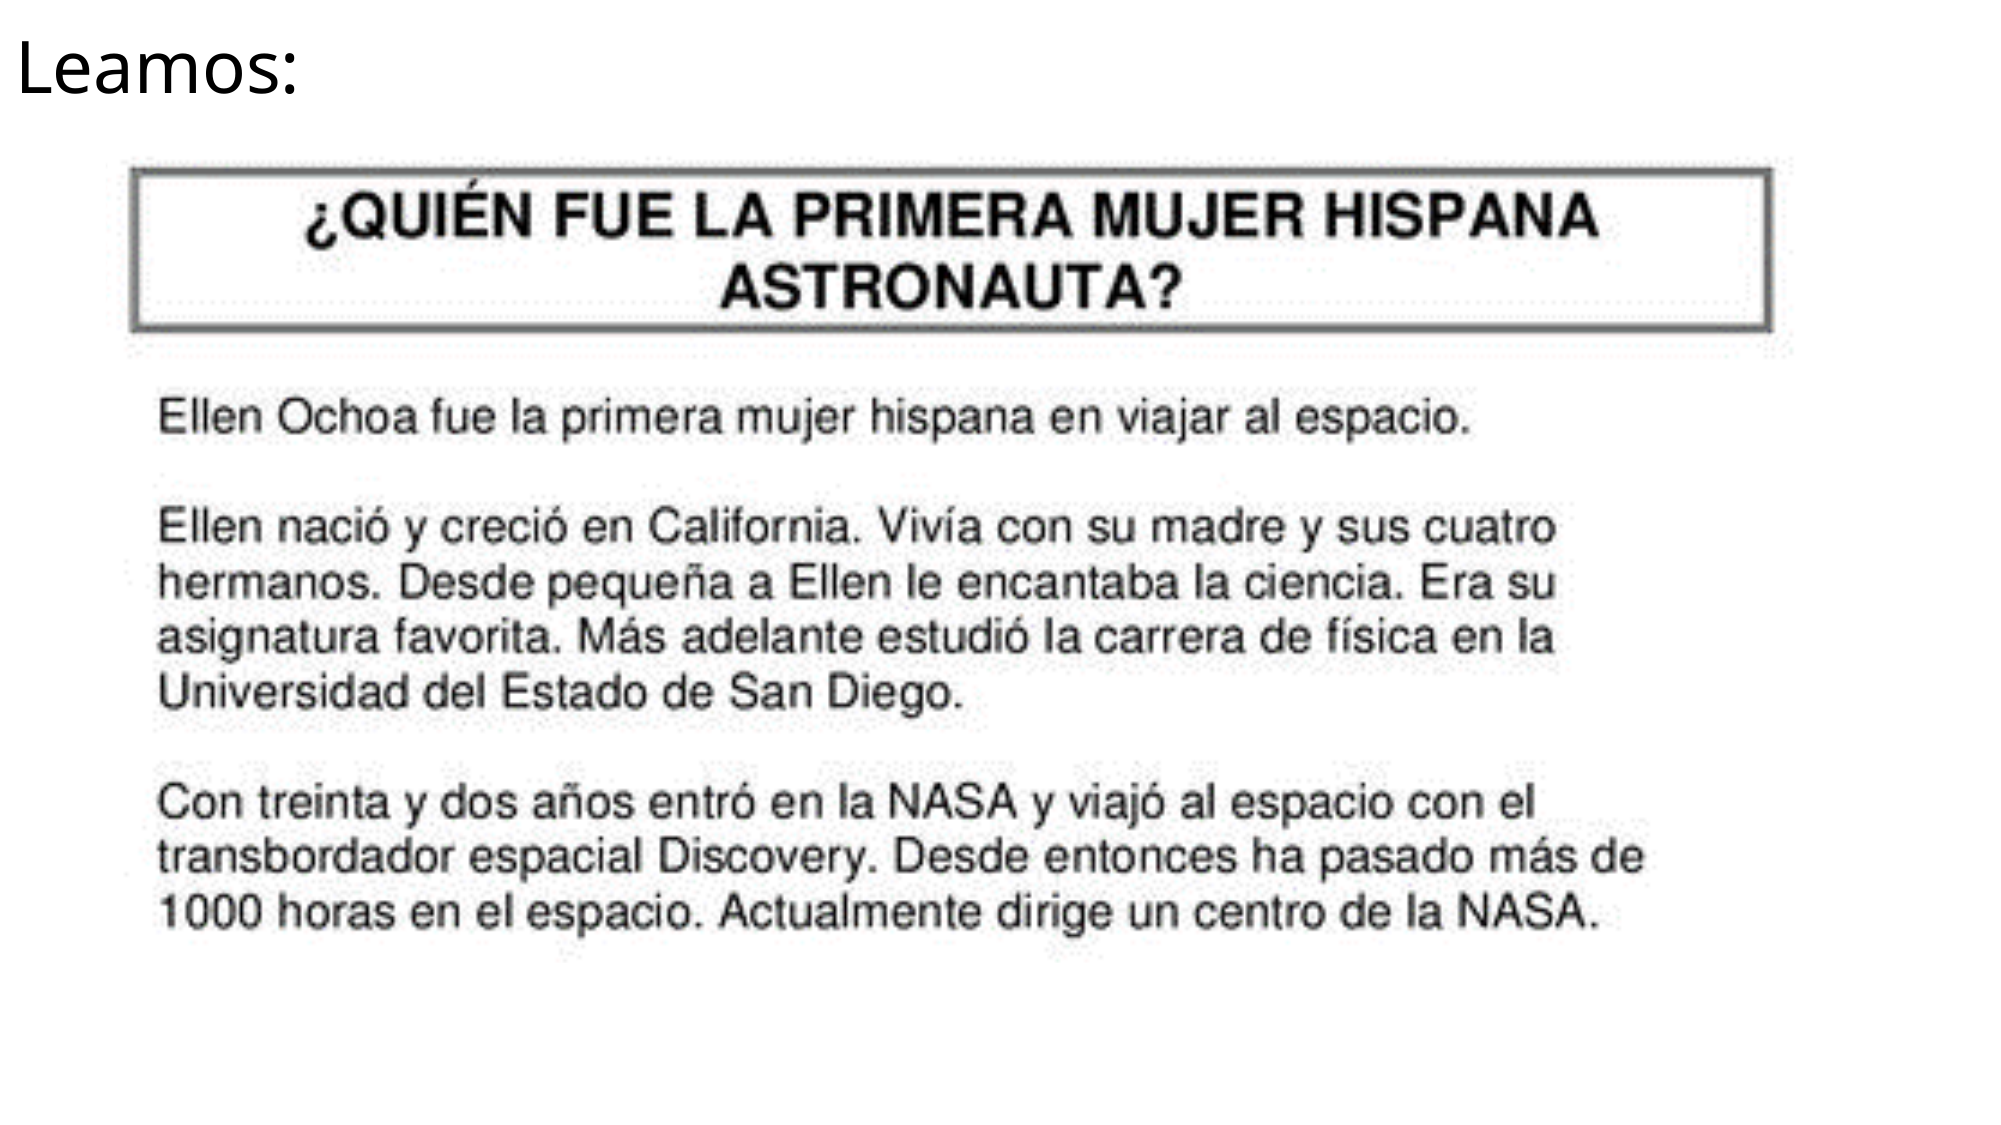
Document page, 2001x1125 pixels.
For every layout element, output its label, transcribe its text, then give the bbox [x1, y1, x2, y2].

title Leamos: [0, 0, 333, 141]
picture [105, 139, 1818, 963]
